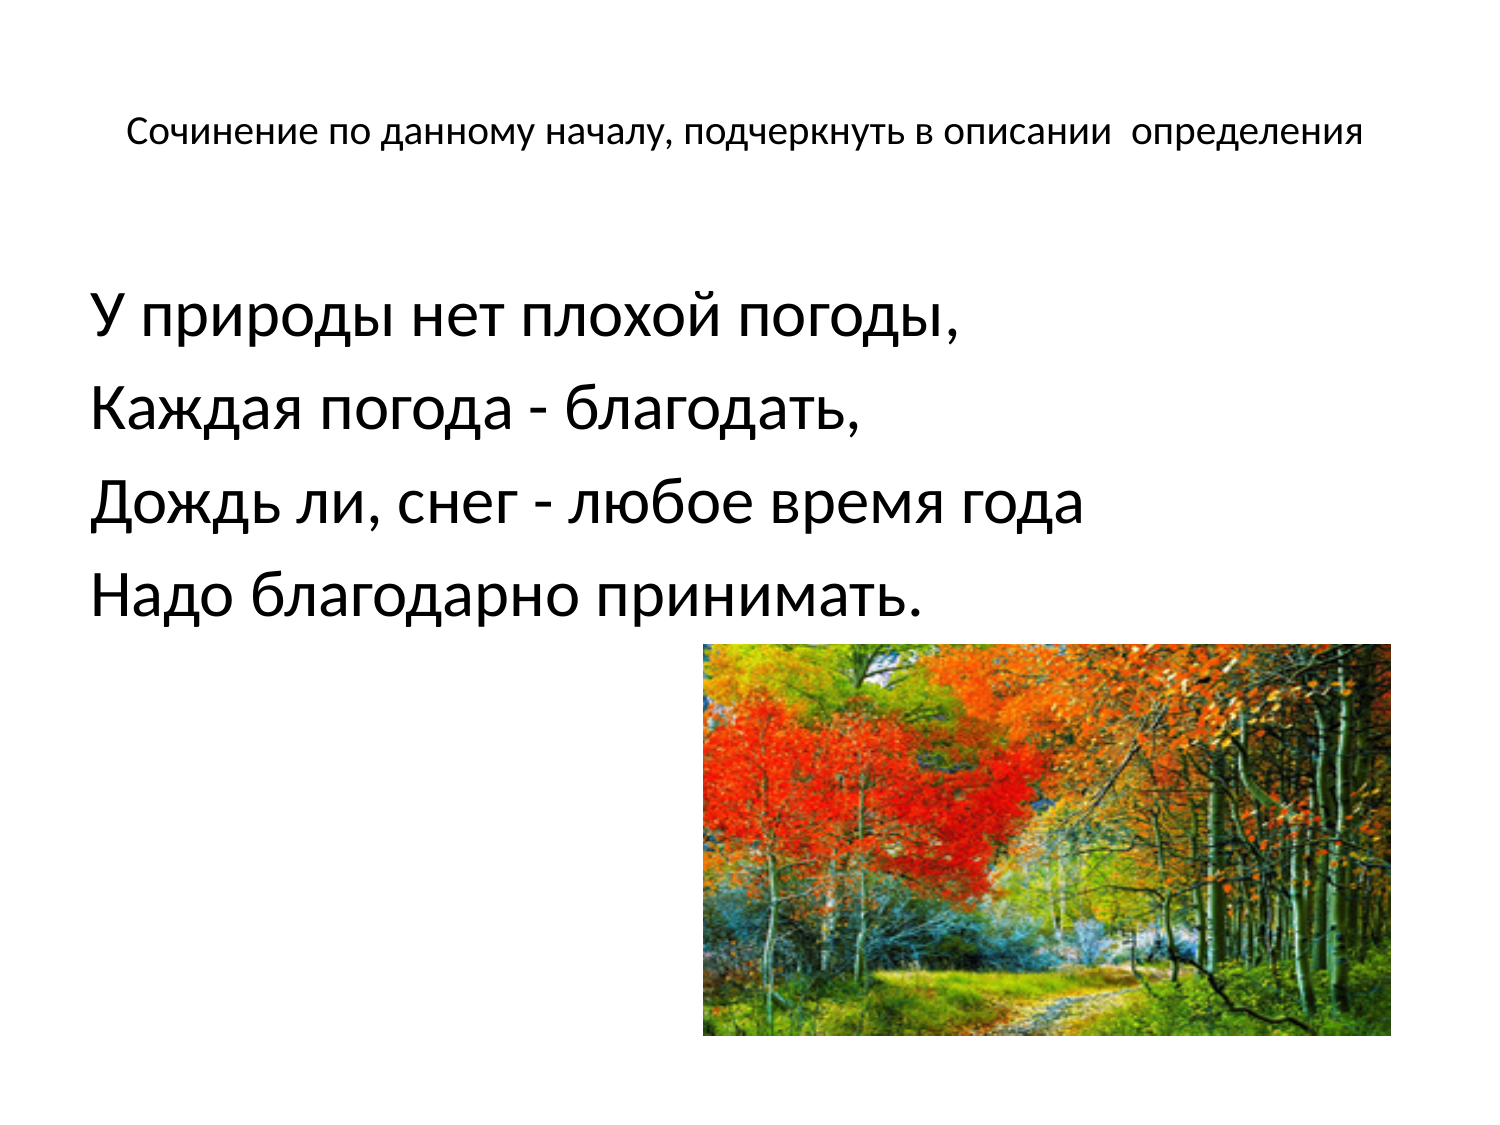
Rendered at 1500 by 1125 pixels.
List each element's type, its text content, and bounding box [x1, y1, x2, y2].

list У природы нет плохой погоды, Каждая погода - благодать, Дождь ли, снег - любое время года Надо благодарно принимать. [75, 262, 1425, 1005]
picture [702, 644, 1391, 1037]
title Сочинение по данному началу, подчеркнуть в описании определения [75, 45, 1425, 233]
